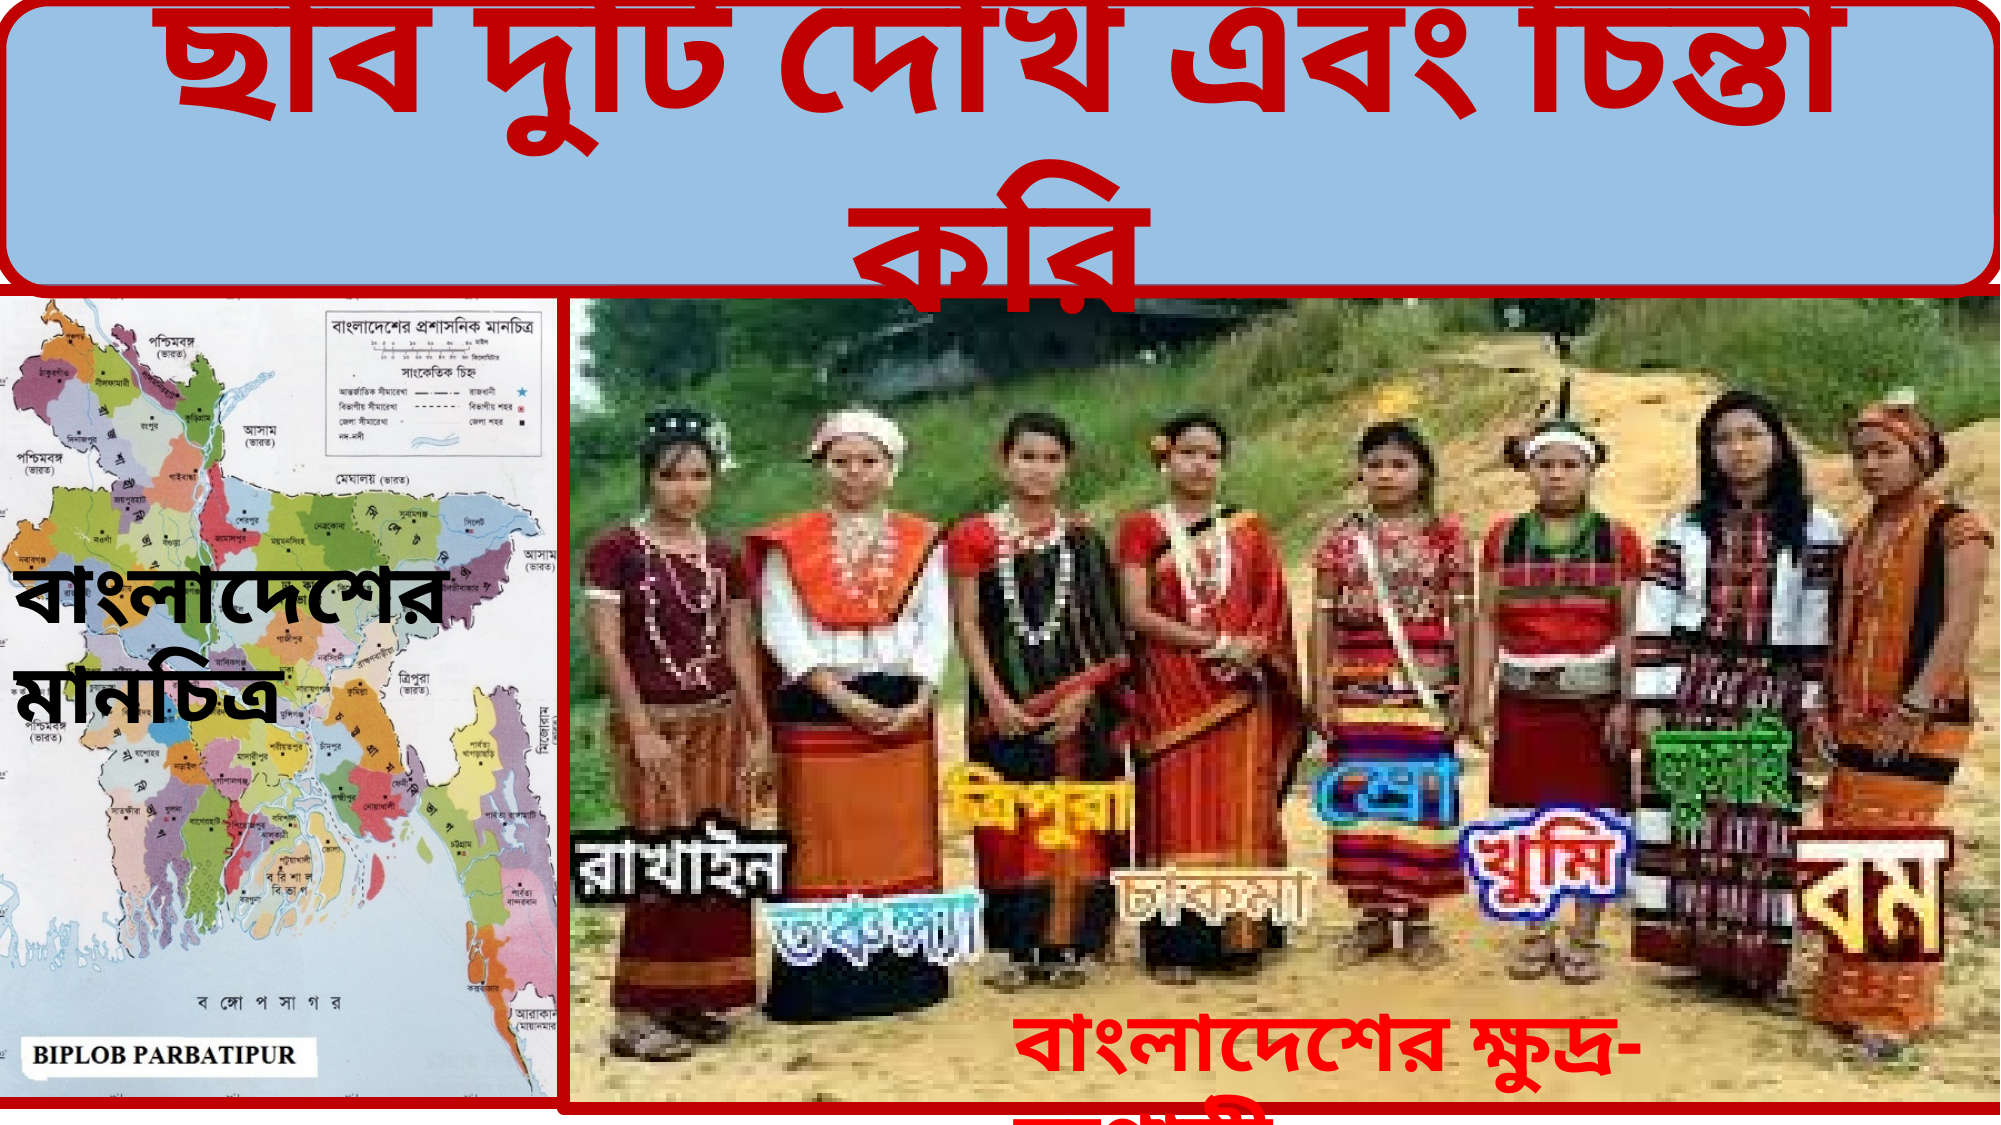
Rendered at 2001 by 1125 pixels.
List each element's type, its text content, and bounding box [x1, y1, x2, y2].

picture [0, 296, 2000, 1103]
text_box ছবি দুটি দেখি এবং চিন্তা করি [0, 0, 2000, 294]
text_box বাংলাদেশের ক্ষুদ্র-নৃগোষ্ঠী [999, 1103, 1883, 1125]
